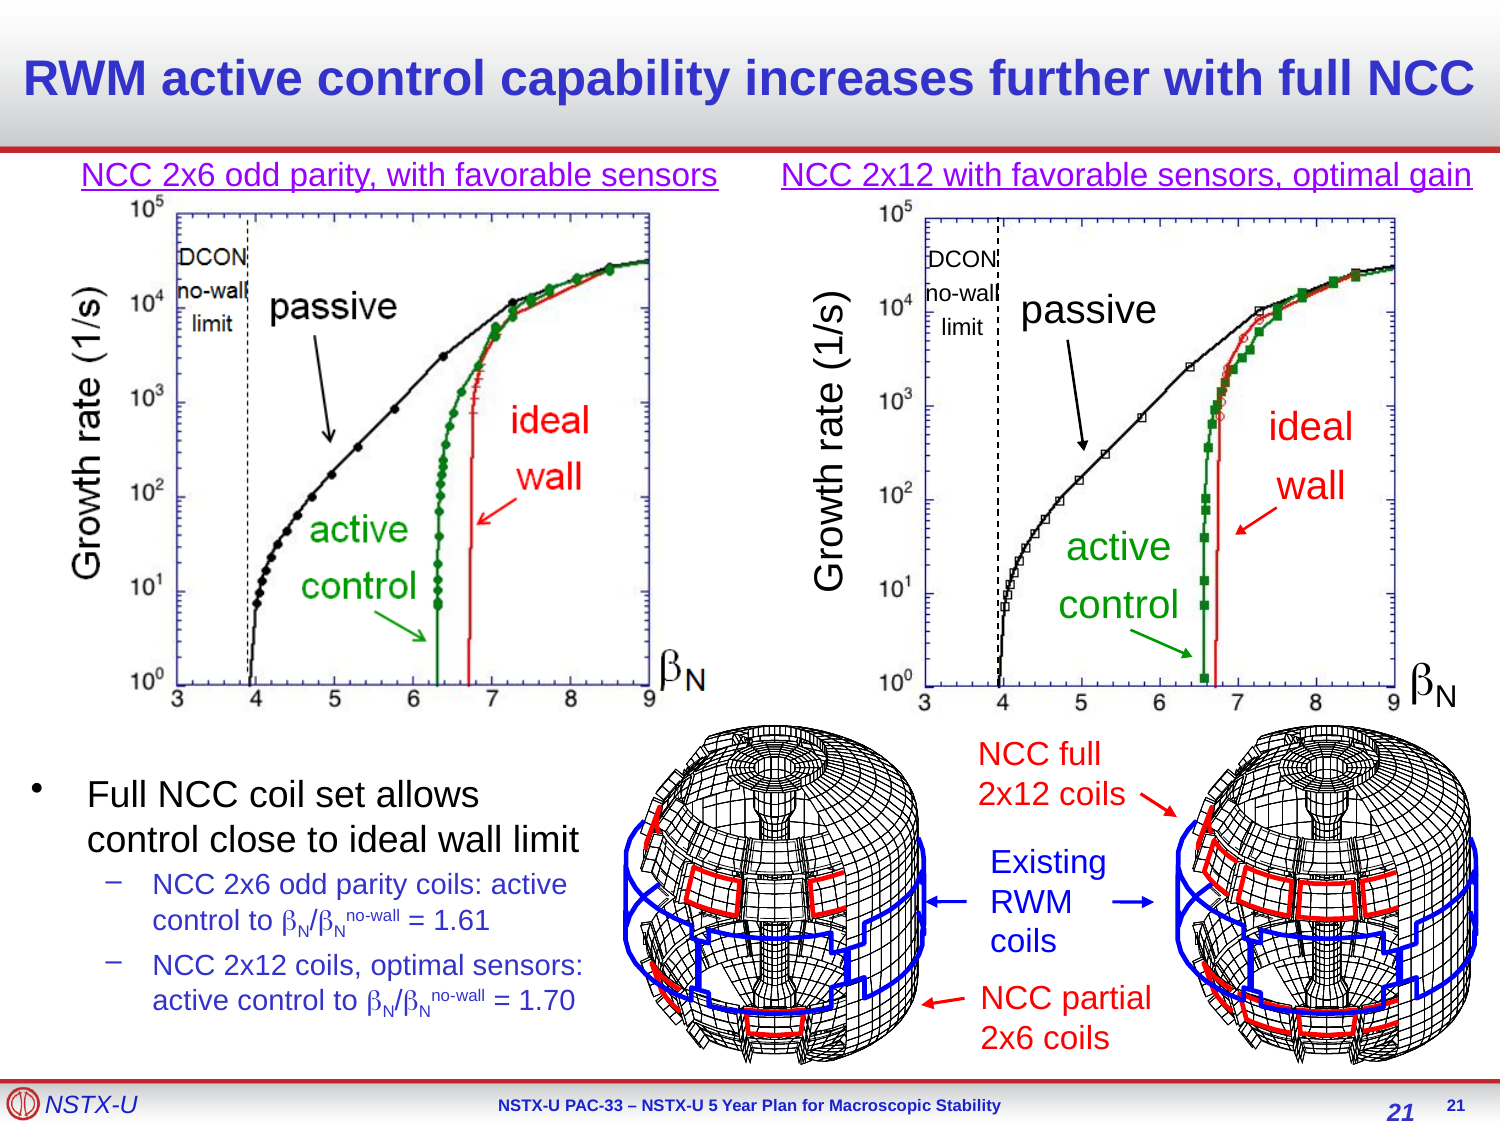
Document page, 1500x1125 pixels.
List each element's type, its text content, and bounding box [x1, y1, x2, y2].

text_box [1176, 724, 1477, 1066]
slide_number 21 [1372, 1088, 1498, 1114]
picture [790, 184, 1477, 735]
text_box Existing RWM coils [975, 832, 1123, 967]
picture [51, 188, 726, 719]
text_box NCC 2x12 with favorable sensors, optimal gain [766, 151, 1489, 201]
picture [0, 1079, 1500, 1125]
text_box NCC partial 2x6 coils [965, 969, 1168, 1064]
list Full NCC coil set allows control close to ideal wall limit NCC 2x6 odd parity coils: active control to bN/bNno-wall = 1.61 NCC 2x12 coils, optimal sensors: active control to bN/bNno-wall = 1.70 [15, 762, 609, 1062]
text_box [1112, 895, 1155, 909]
text_box [1140, 793, 1171, 817]
text_box NCC 2x6 odd parity, with favorable sensors [66, 151, 734, 201]
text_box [624, 724, 925, 1066]
text_box [929, 997, 965, 1010]
text_box NCC full 2x12 coils [963, 742, 1142, 820]
text_box [929, 895, 967, 908]
title RWM active control capability increases further with full NCC [0, 0, 1500, 151]
